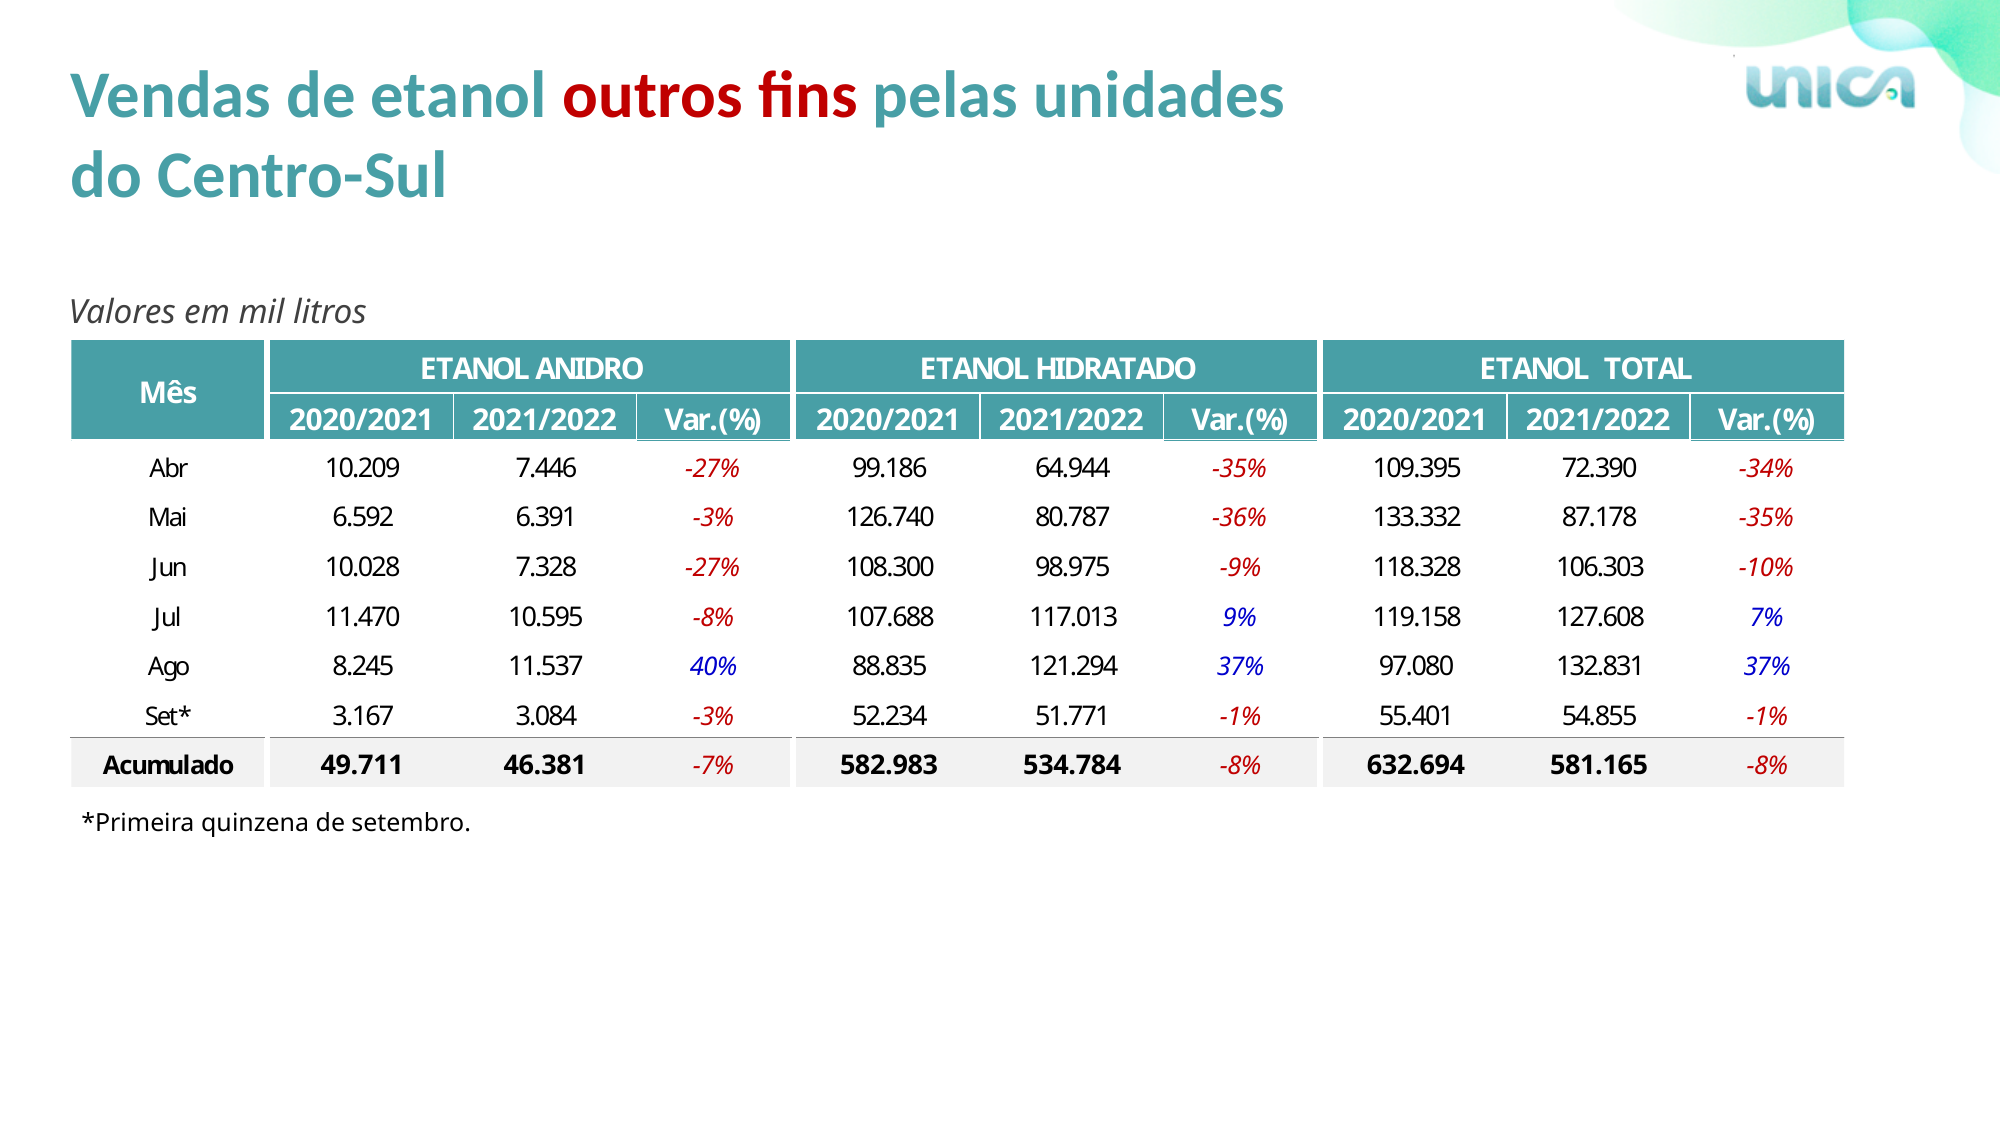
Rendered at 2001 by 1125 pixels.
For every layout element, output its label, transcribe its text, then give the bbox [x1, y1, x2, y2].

picture [1614, 0, 2000, 174]
text_box Vendas de etanol outros fins pelas unidades do Centro-Sul [55, 43, 1634, 219]
text_box Valores em mil litros [53, 282, 382, 338]
text_box *Primeira quinzena de setembro. [66, 798, 1216, 844]
picture [69, 338, 1846, 789]
